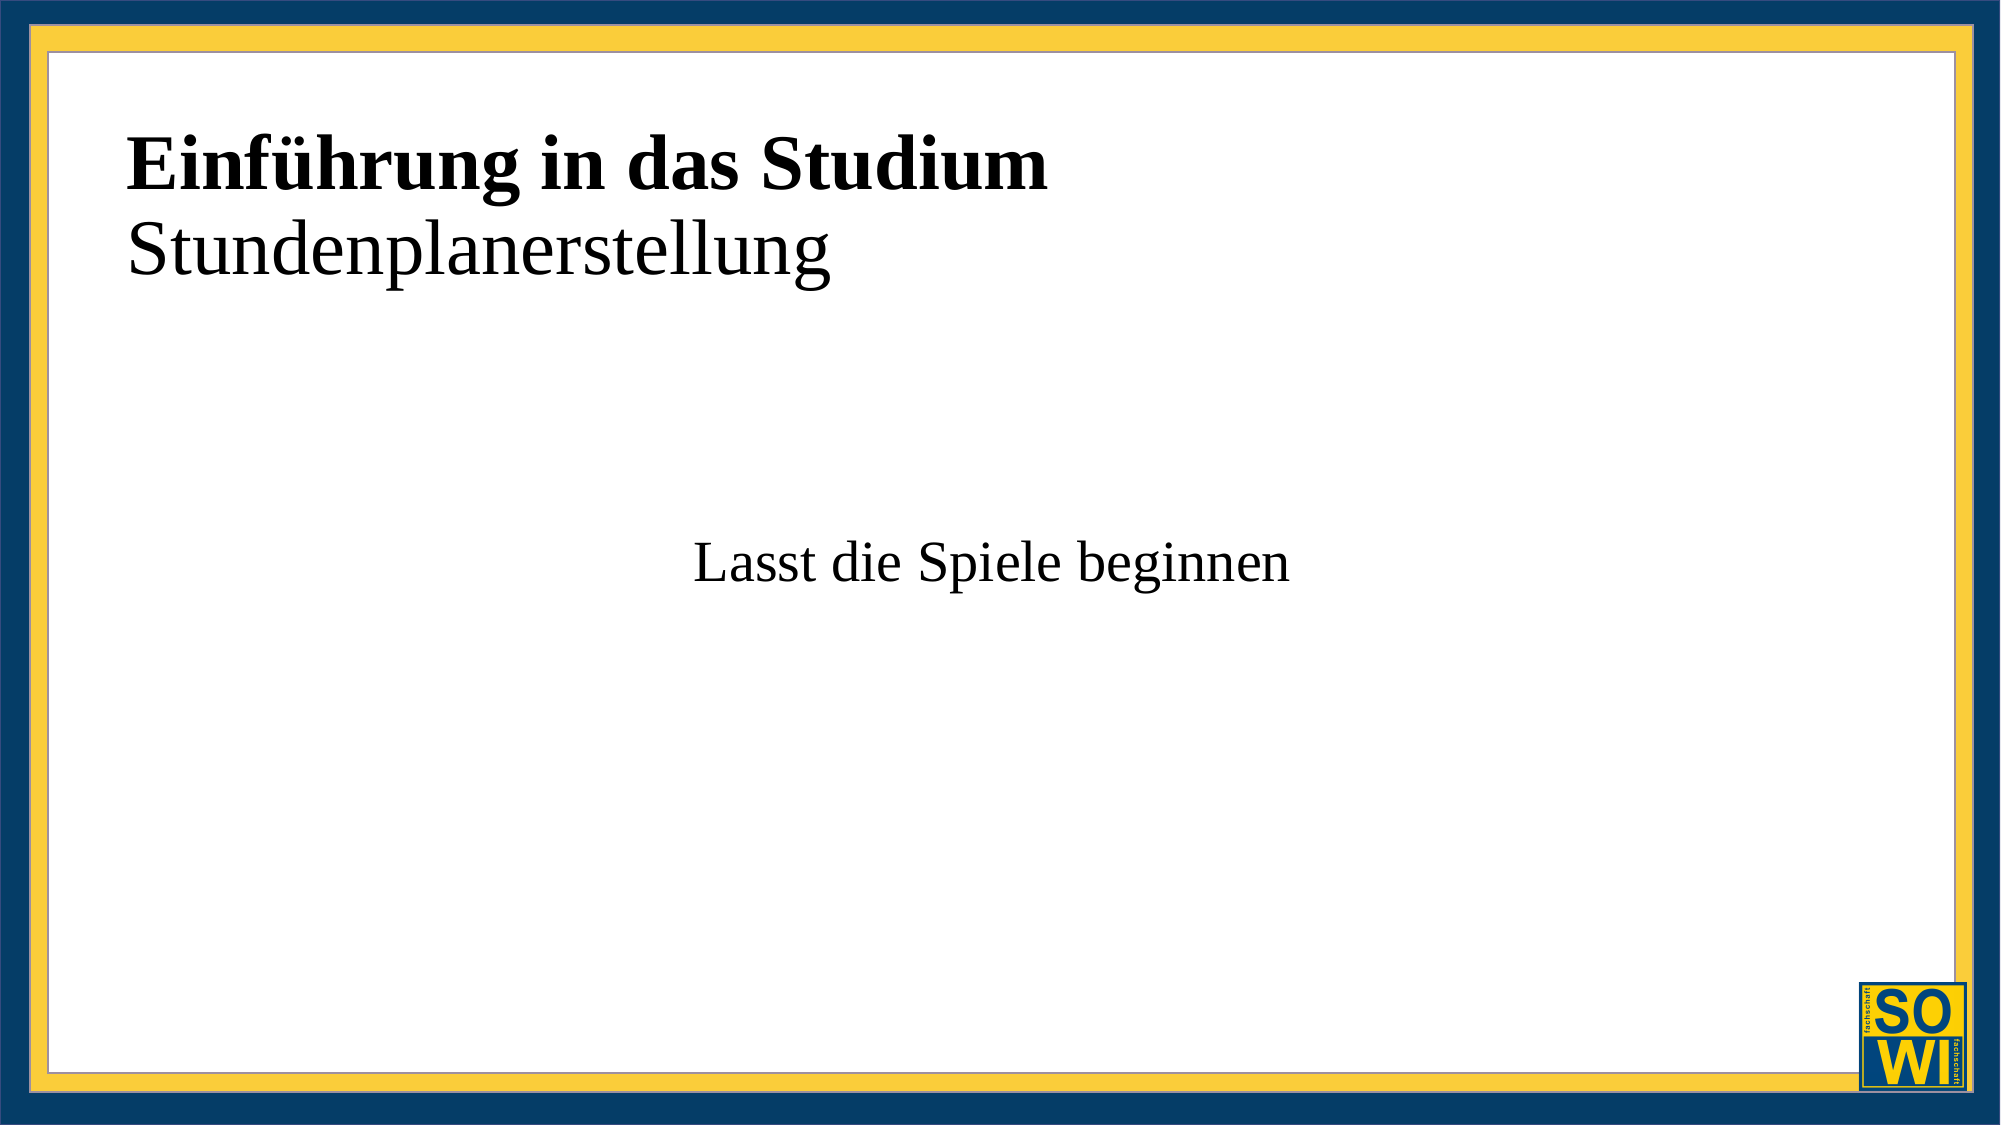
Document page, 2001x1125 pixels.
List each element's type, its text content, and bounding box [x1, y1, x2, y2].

list Lasst die Spiele beginnen [160, 214, 1839, 911]
title Einführung in das Studium Stundenplanerstellung [111, 113, 1889, 300]
